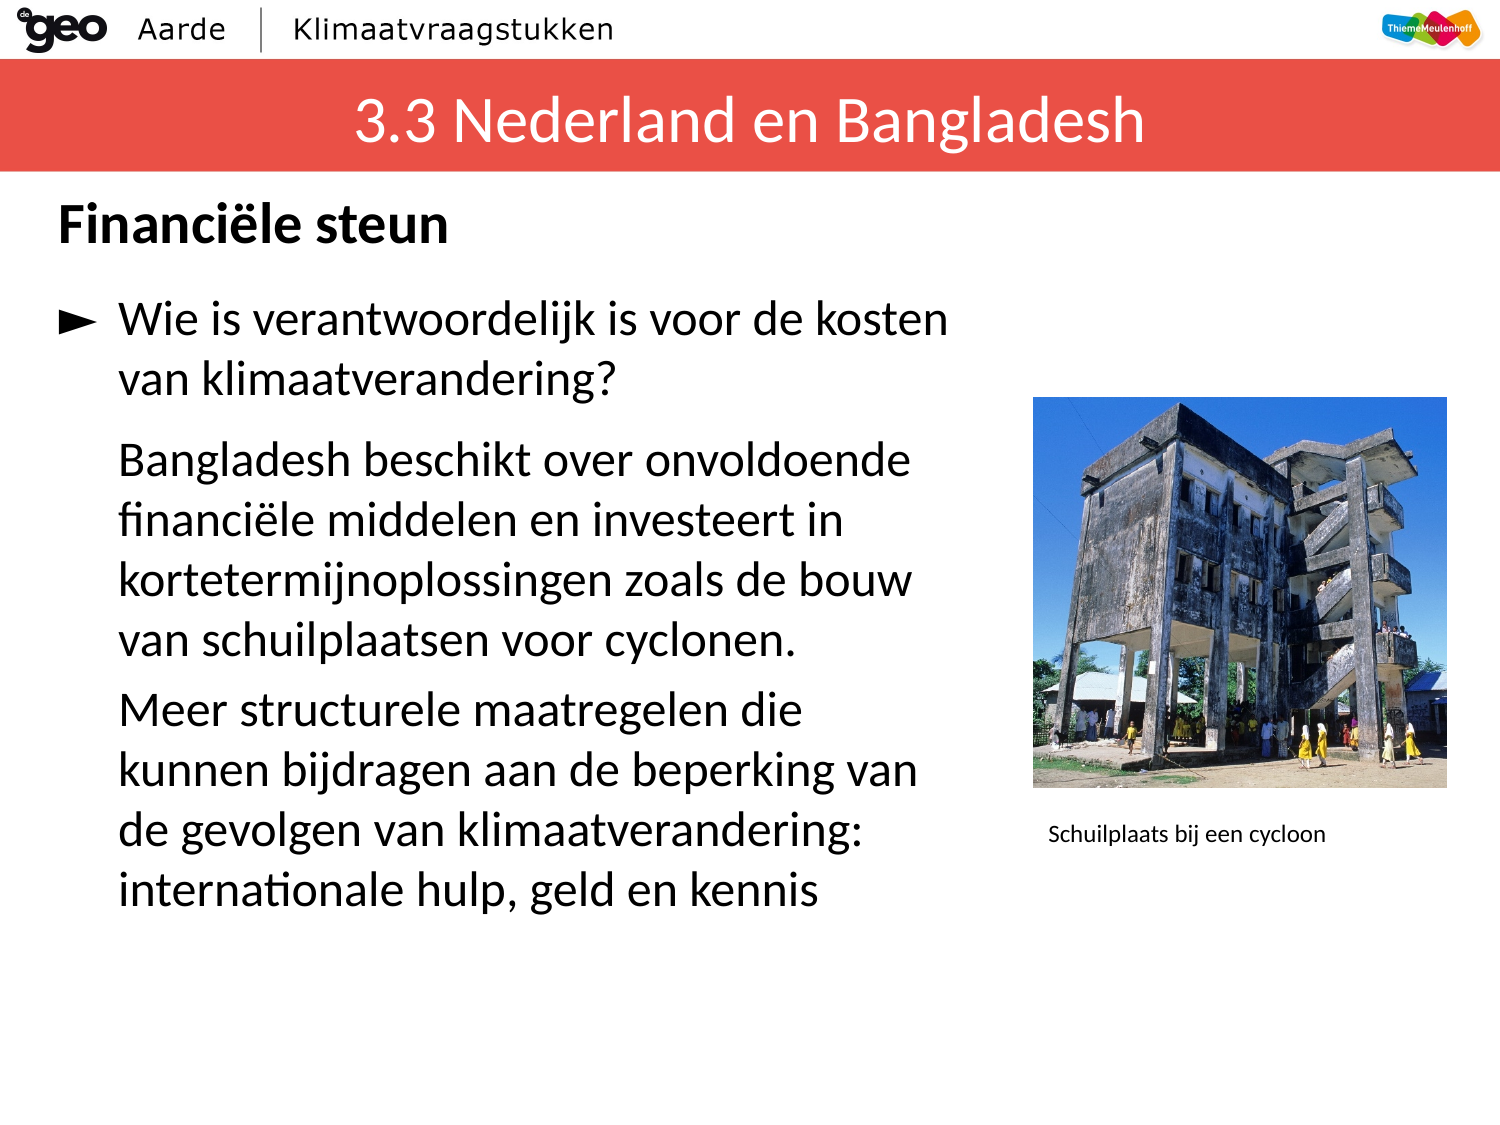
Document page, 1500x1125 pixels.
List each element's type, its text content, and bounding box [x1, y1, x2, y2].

picture [0, 173, 1500, 1125]
list Financiële steun ► Wie is verantwoordelijk is voor de kosten van klimaatverandering? Bangladesh beschikt over onvoldoende financiële middelen en investeert in kortetermijnoplossingen zoals de bouw van schuilplaatsen voor cyclonen. Meer structurele maatregelen die kunnen bijdragen aan de beperking van de gevolgen van klimaatverandering: internationale hulp, geld en kennis [0, 177, 975, 1081]
title 3.3 Nederland en Bangladesh [0, 61, 1500, 173]
picture [0, 0, 1500, 61]
text_box Schuilplaats bij een cycloon [1033, 810, 1447, 856]
